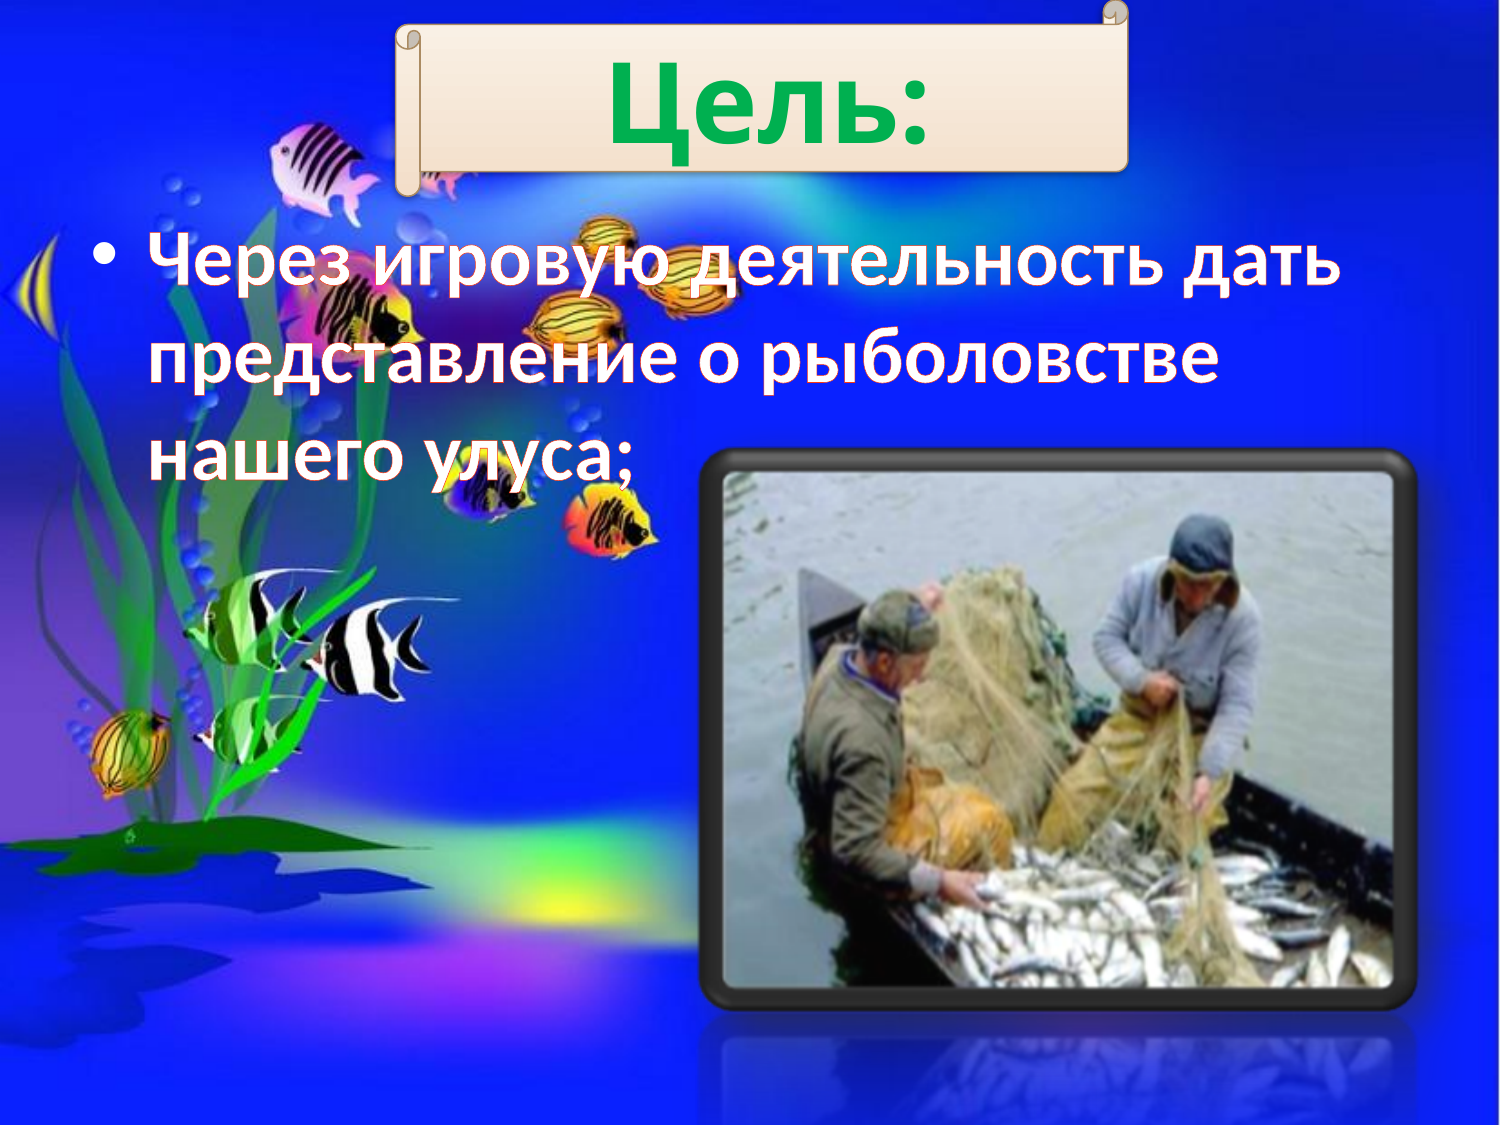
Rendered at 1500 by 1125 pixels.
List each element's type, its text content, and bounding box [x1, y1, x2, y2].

list Через игровую деятельность дать представление о рыболовстве нашего улуса; [75, 196, 1425, 1094]
text_box Цель: [394, 0, 1129, 198]
picture [0, 0, 1500, 1125]
